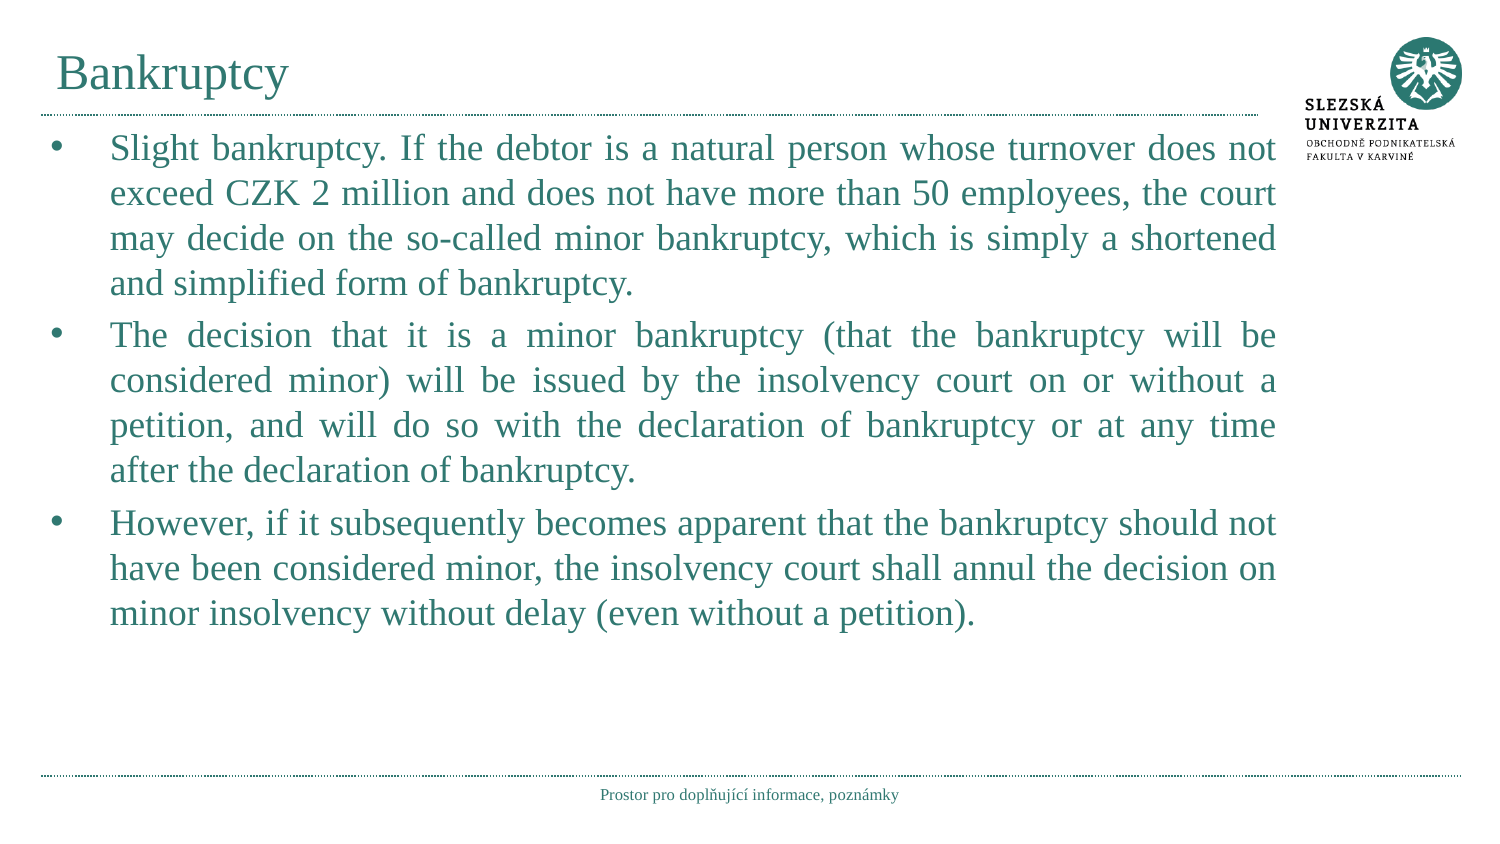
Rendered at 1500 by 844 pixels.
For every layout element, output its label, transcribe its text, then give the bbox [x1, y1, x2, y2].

text_box Slight bankruptcy. If the debtor is a natural person whose turnover does not exceed CZK 2 million and does not have more than 50 employees, the court may decide on the so-called minor bankruptcy, which is simply a shortened and simplified form of bankruptcy. The decision that it is a minor bankruptcy (that the bankruptcy will be considered minor) will be issued by the insolvency court on or without a petition, and will do so with the declaration of bankruptcy or at any time after the declaration of bankruptcy. However, if it subsequently becomes apparent that the bankruptcy should not have been considered minor, the insolvency court shall annul the decision on minor insolvency without delay (even without a petition). [35, 115, 1294, 624]
picture [1305, 37, 1462, 160]
text_box Prostor pro doplňující informace, poznámky [442, 776, 1058, 811]
title Bankruptcy [41, 32, 1235, 116]
